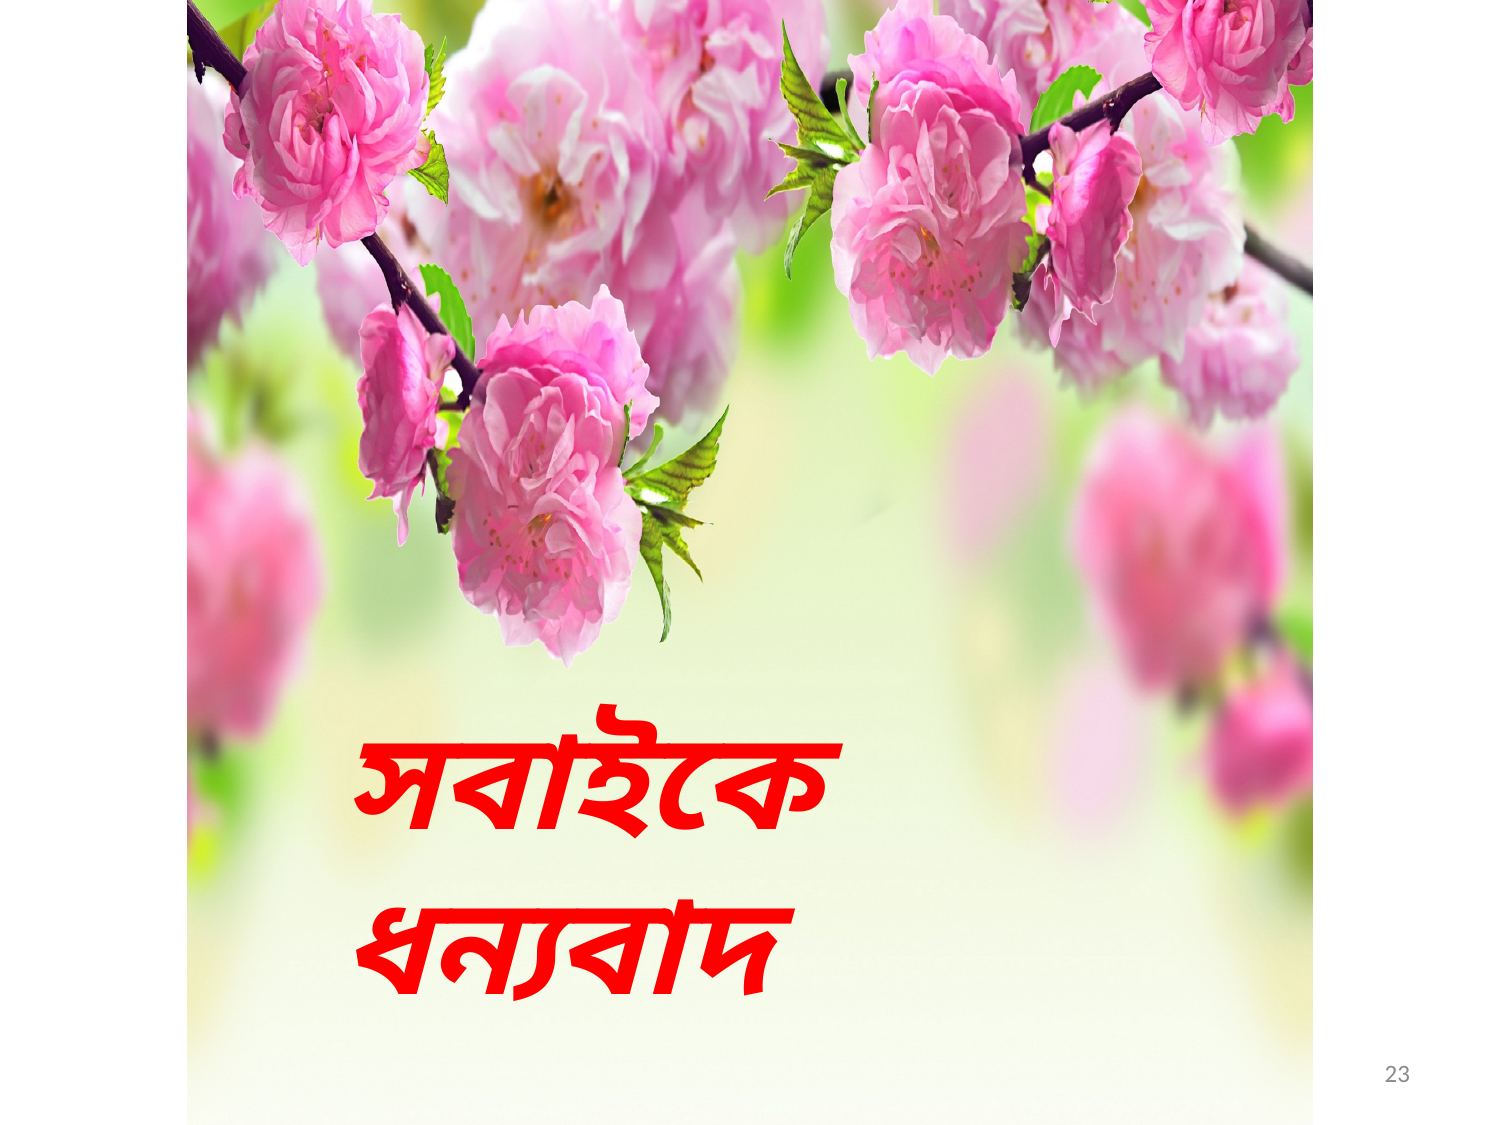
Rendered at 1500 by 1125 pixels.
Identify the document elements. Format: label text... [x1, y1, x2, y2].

slide_number 23 [1315, 1042, 1425, 1103]
picture [187, 0, 1313, 1125]
